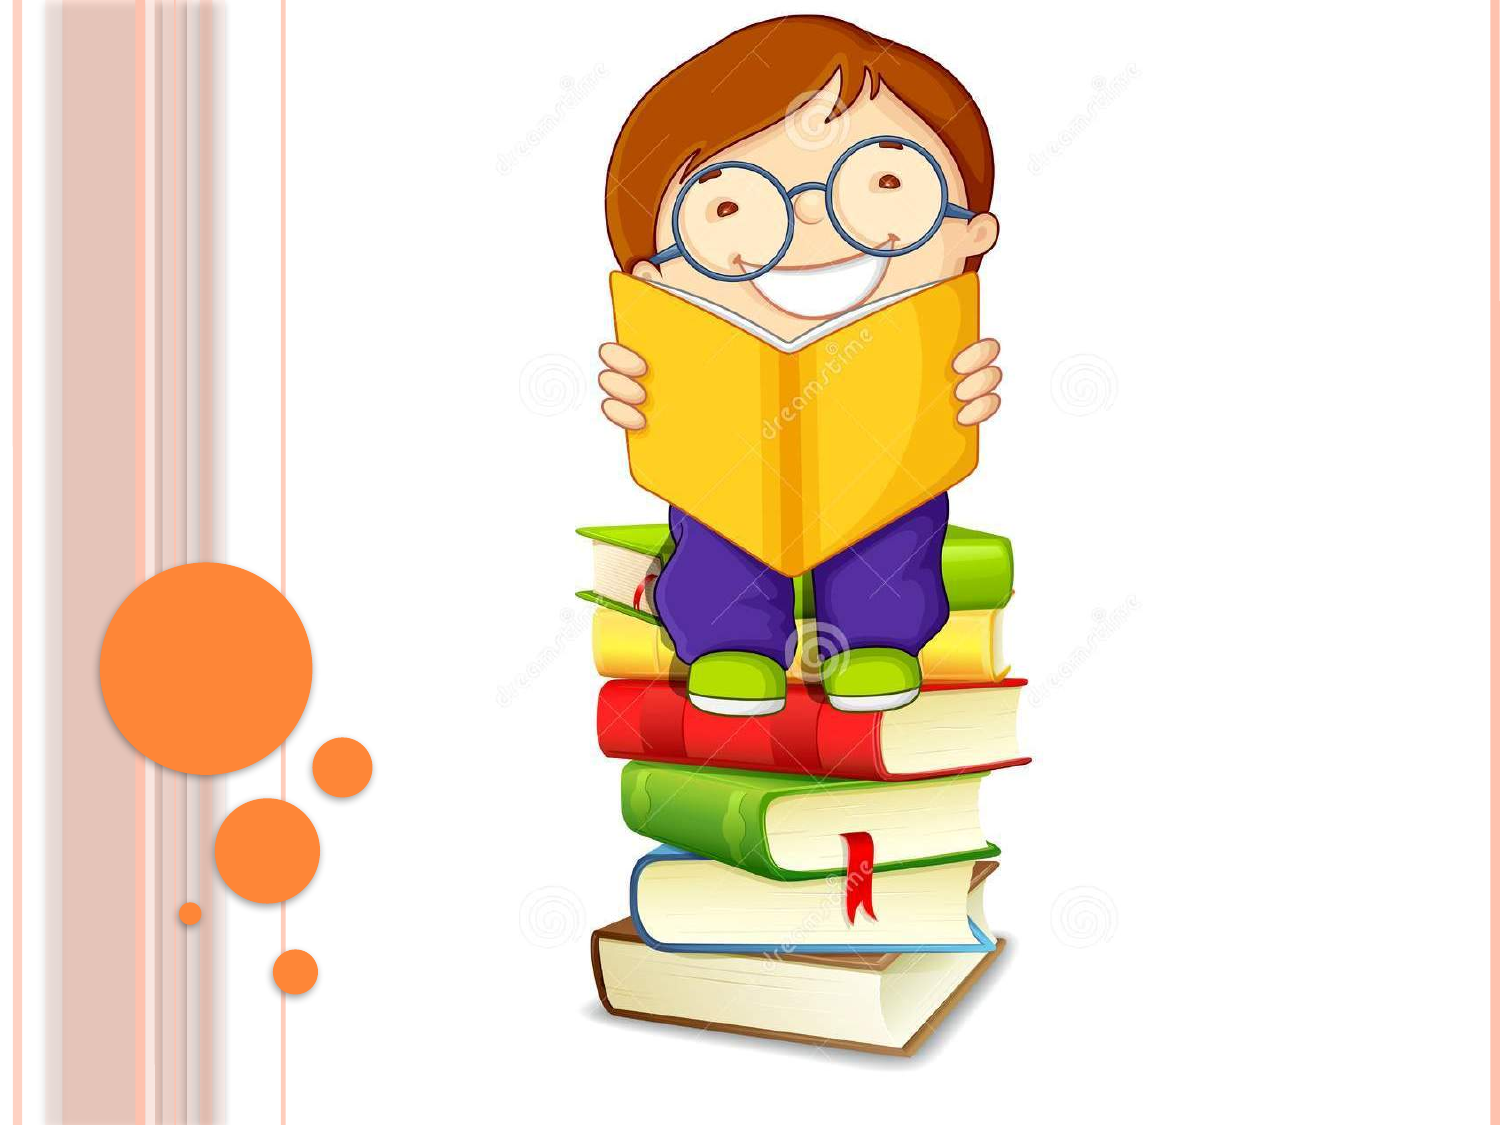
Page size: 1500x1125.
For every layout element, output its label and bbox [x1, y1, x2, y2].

picture [418, 0, 1153, 1103]
